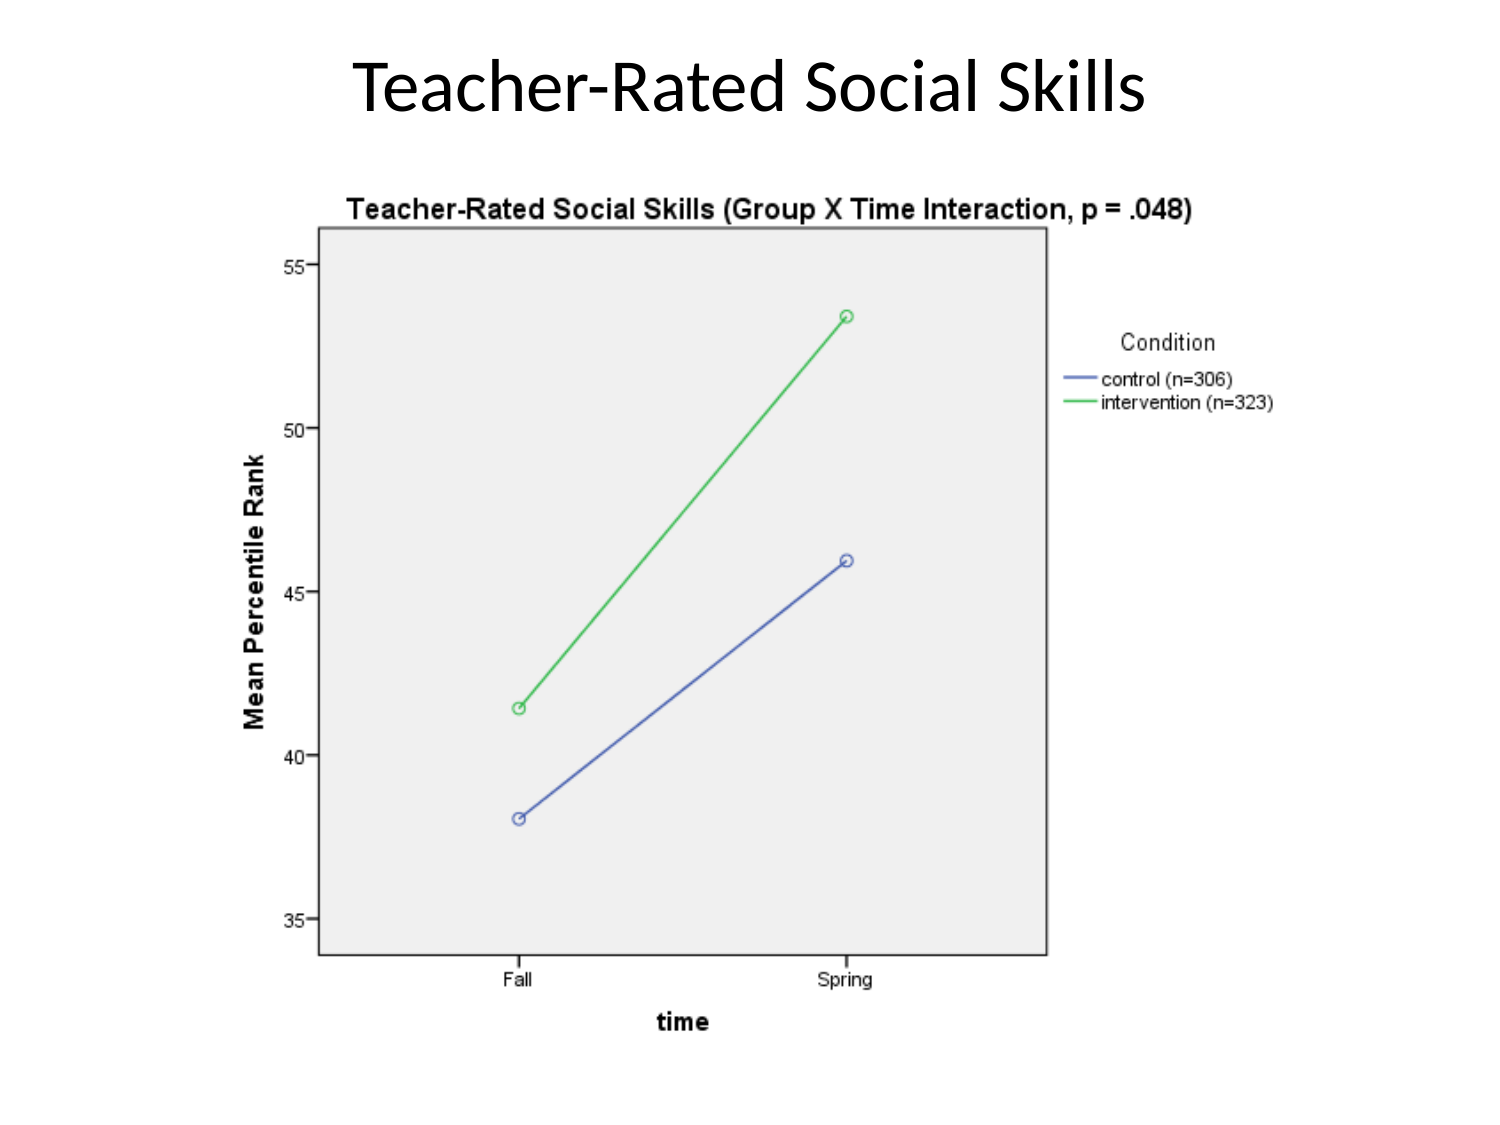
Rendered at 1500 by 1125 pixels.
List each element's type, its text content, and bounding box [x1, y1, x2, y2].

title Teacher-Rated Social Skills [75, 0, 1425, 175]
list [212, 168, 1329, 1063]
